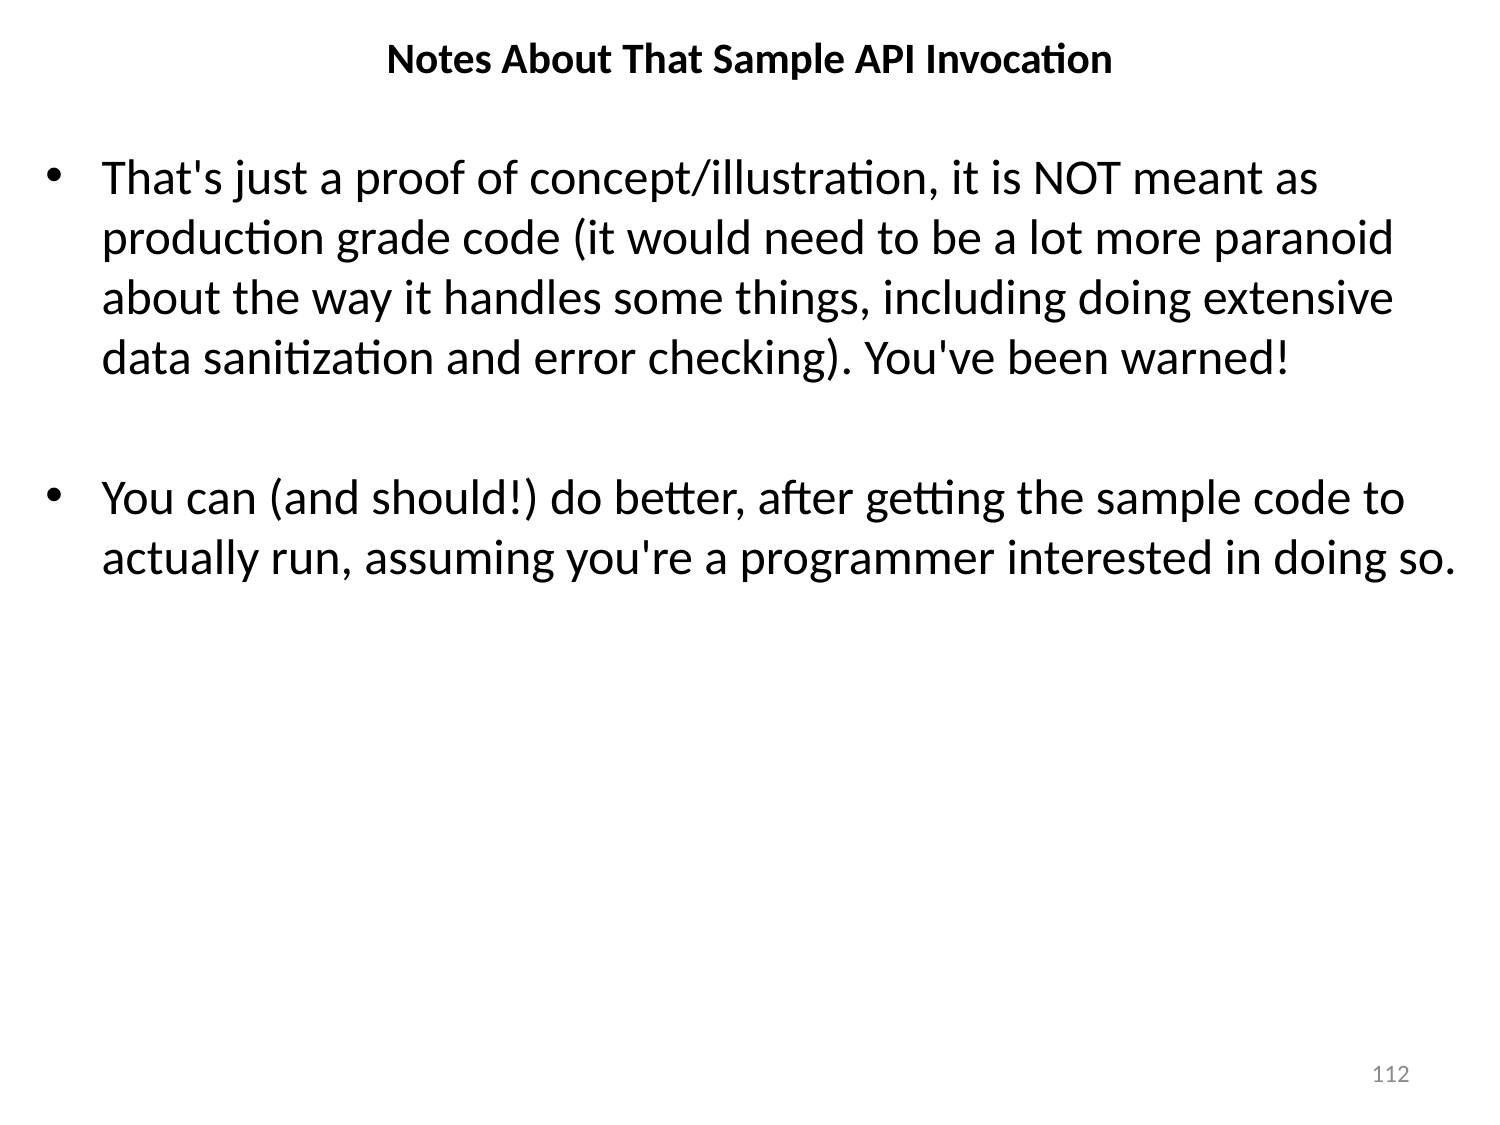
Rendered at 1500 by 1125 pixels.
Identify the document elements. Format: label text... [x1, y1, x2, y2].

list That's just a proof of concept/illustration, it is NOT meant as production grade code (it would need to be a lot more paranoid about the way it handles some things, including doing extensive data sanitization and error checking). You've been warned! You can (and should!) do better, after getting the sample code to actually run, assuming you're a programmer interested in doing so. [30, 137, 1474, 1101]
title Notes About That Sample API Invocation [75, 22, 1425, 91]
slide_number 112 [1074, 1042, 1425, 1103]
